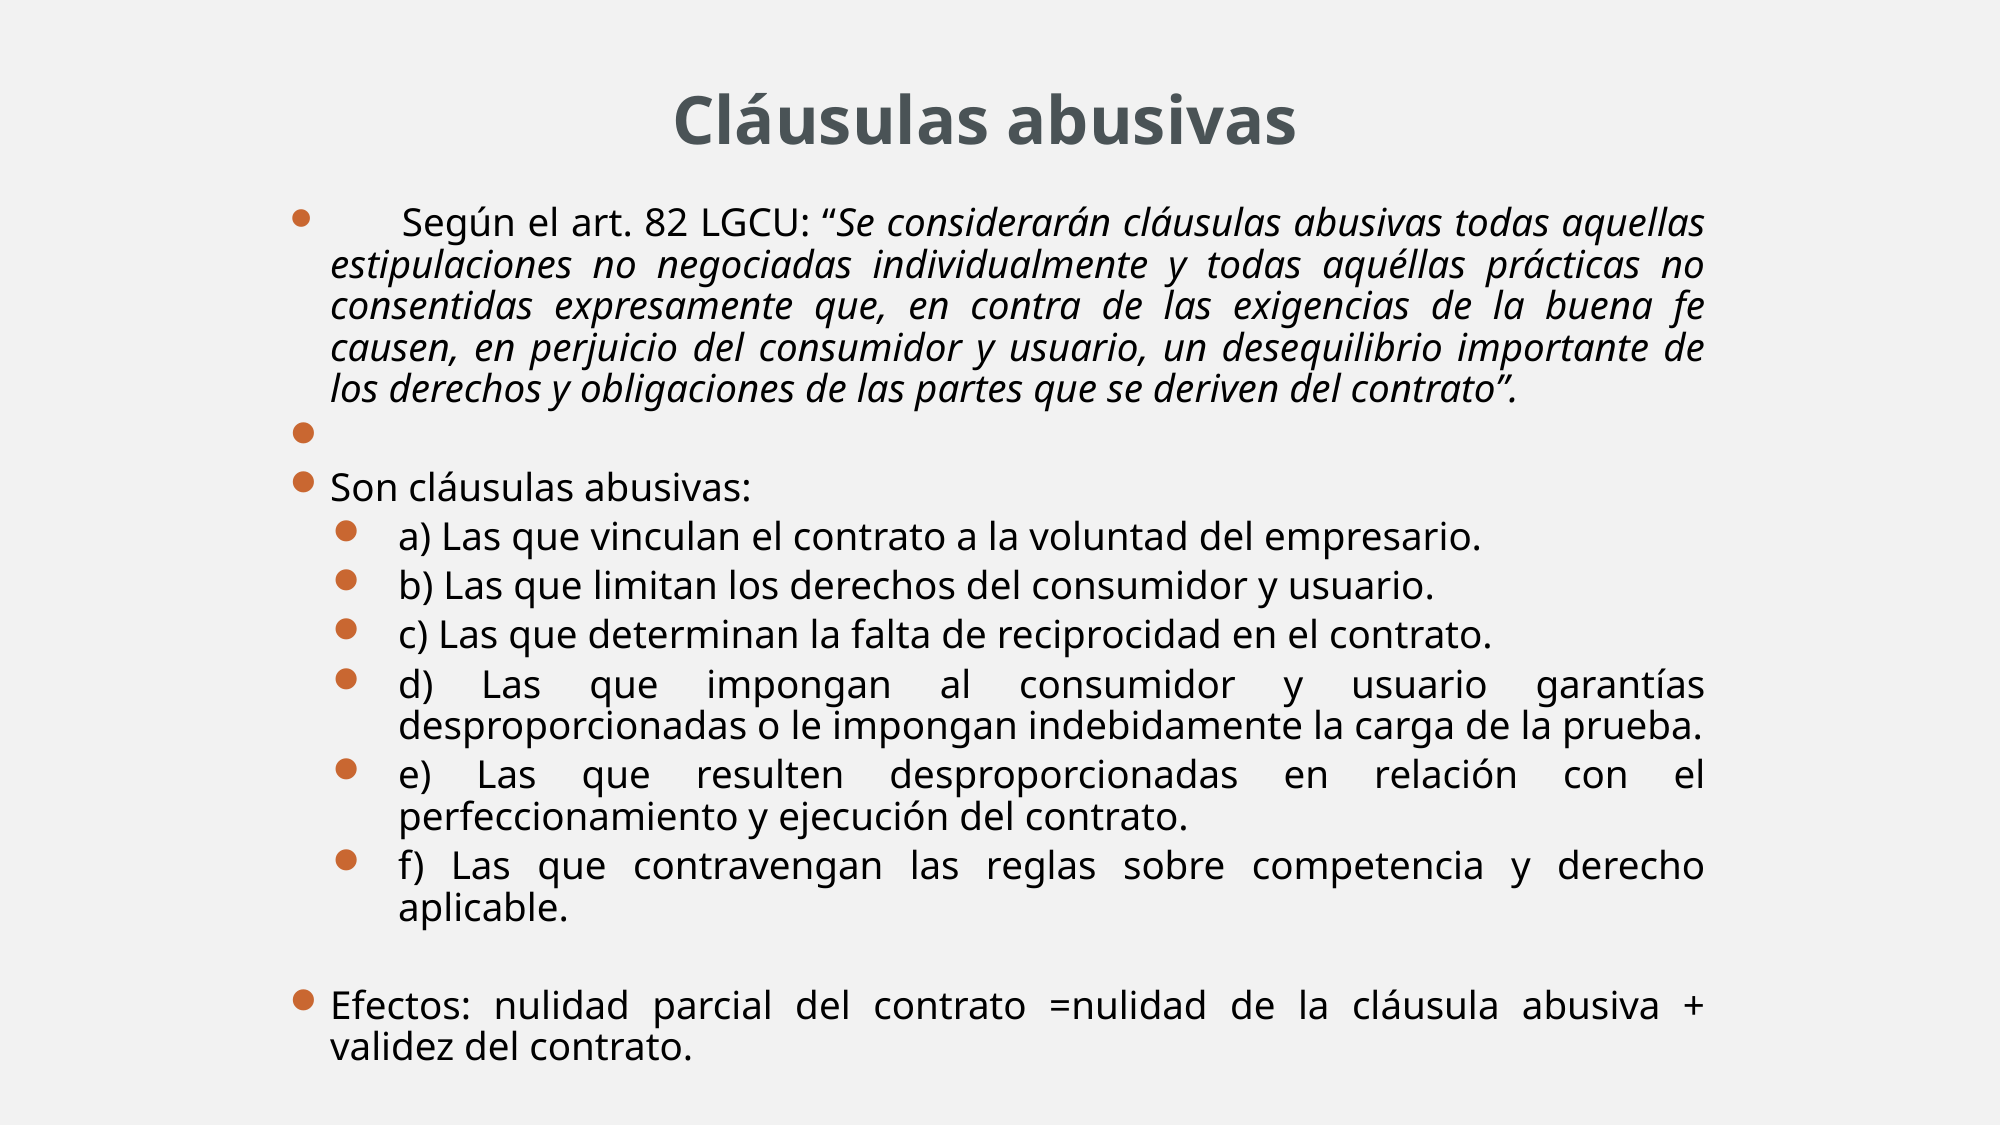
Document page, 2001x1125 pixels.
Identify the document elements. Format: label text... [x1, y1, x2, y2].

text_box Según el art. 82 LGCU: “Se considerarán cláusulas abusivas todas aquellas estipulaciones no negociadas individualmente y todas aquéllas prácticas no consentidas expresamente que, en contra de las exigencias de la buena fe causen, en perjuicio del consumidor y usuario, un desequilibrio importante de los derechos y obligaciones de las partes que se deriven del contrato”. Son cláusulas abusivas: a) Las que vinculan el contrato a la voluntad del empresario. b) Las que limitan los derechos del consumidor y usuario. c) Las que determinan la falta de reciprocidad en el contrato. d) Las que impongan al consumidor y usuario garantías desproporcionadas o le impongan indebidamente la carga de la prueba. e) Las que resulten desproporcionadas en relación con el perfeccionamiento y ejecución del contrato. f) Las que contravengan las reglas sobre competencia y derecho aplicable. Efectos: nulidad parcial del contrato =nulidad de la cláusula abusiva + validez del contrato. [274, 196, 1721, 1083]
text_box Cláusulas abusivas [249, 45, 1721, 173]
